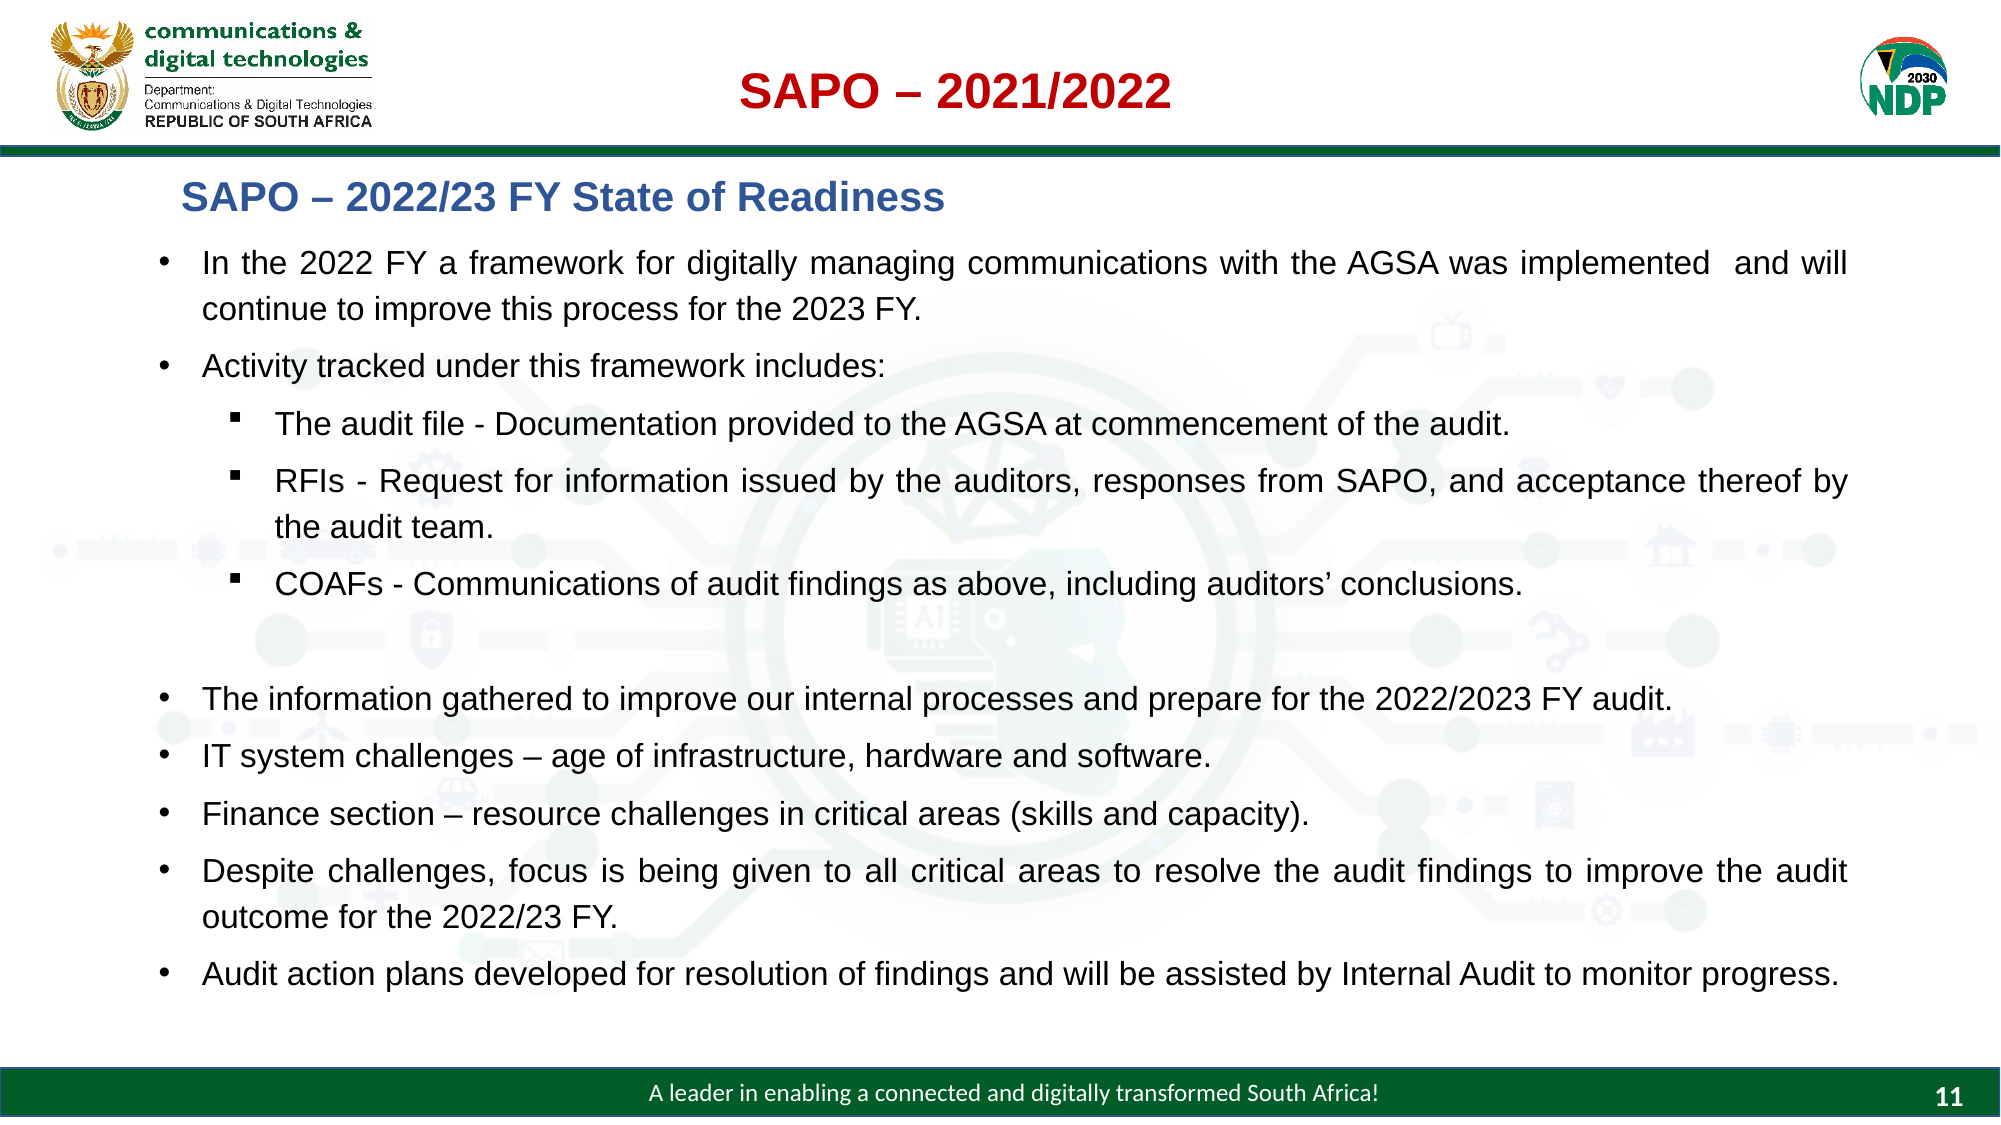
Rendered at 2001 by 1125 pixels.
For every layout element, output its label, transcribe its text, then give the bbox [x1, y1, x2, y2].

text_box In the 2022 FY a framework for digitally managing communications with the AGSA was implemented and will continue to improve this process for the 2023 FY. Activity tracked under this framework includes: The audit file - Documentation provided to the AGSA at commencement of the audit. RFIs - Request for information issued by the auditors, responses from SAPO, and acceptance thereof by the audit team. COAFs - Communications of audit findings as above, including auditors’ conclusions. The information gathered to improve our internal processes and prepare for the 2022/2023 FY audit. IT system challenges – age of infrastructure, hardware and software. Finance section – resource challenges in critical areas (skills and capacity). Despite challenges, focus is being given to all critical areas to resolve the audit findings to improve the audit outcome for the 2022/23 FY. Audit action plans developed for resolution of findings and will be assisted by Internal Audit to monitor progress. [143, 228, 1866, 1000]
picture [1858, 31, 1949, 121]
text_box SAPO – 2022/23 FY State of Readiness [166, 162, 1834, 228]
text_box SAPO – 2021/2022 [397, 51, 1528, 126]
picture [51, 18, 372, 133]
